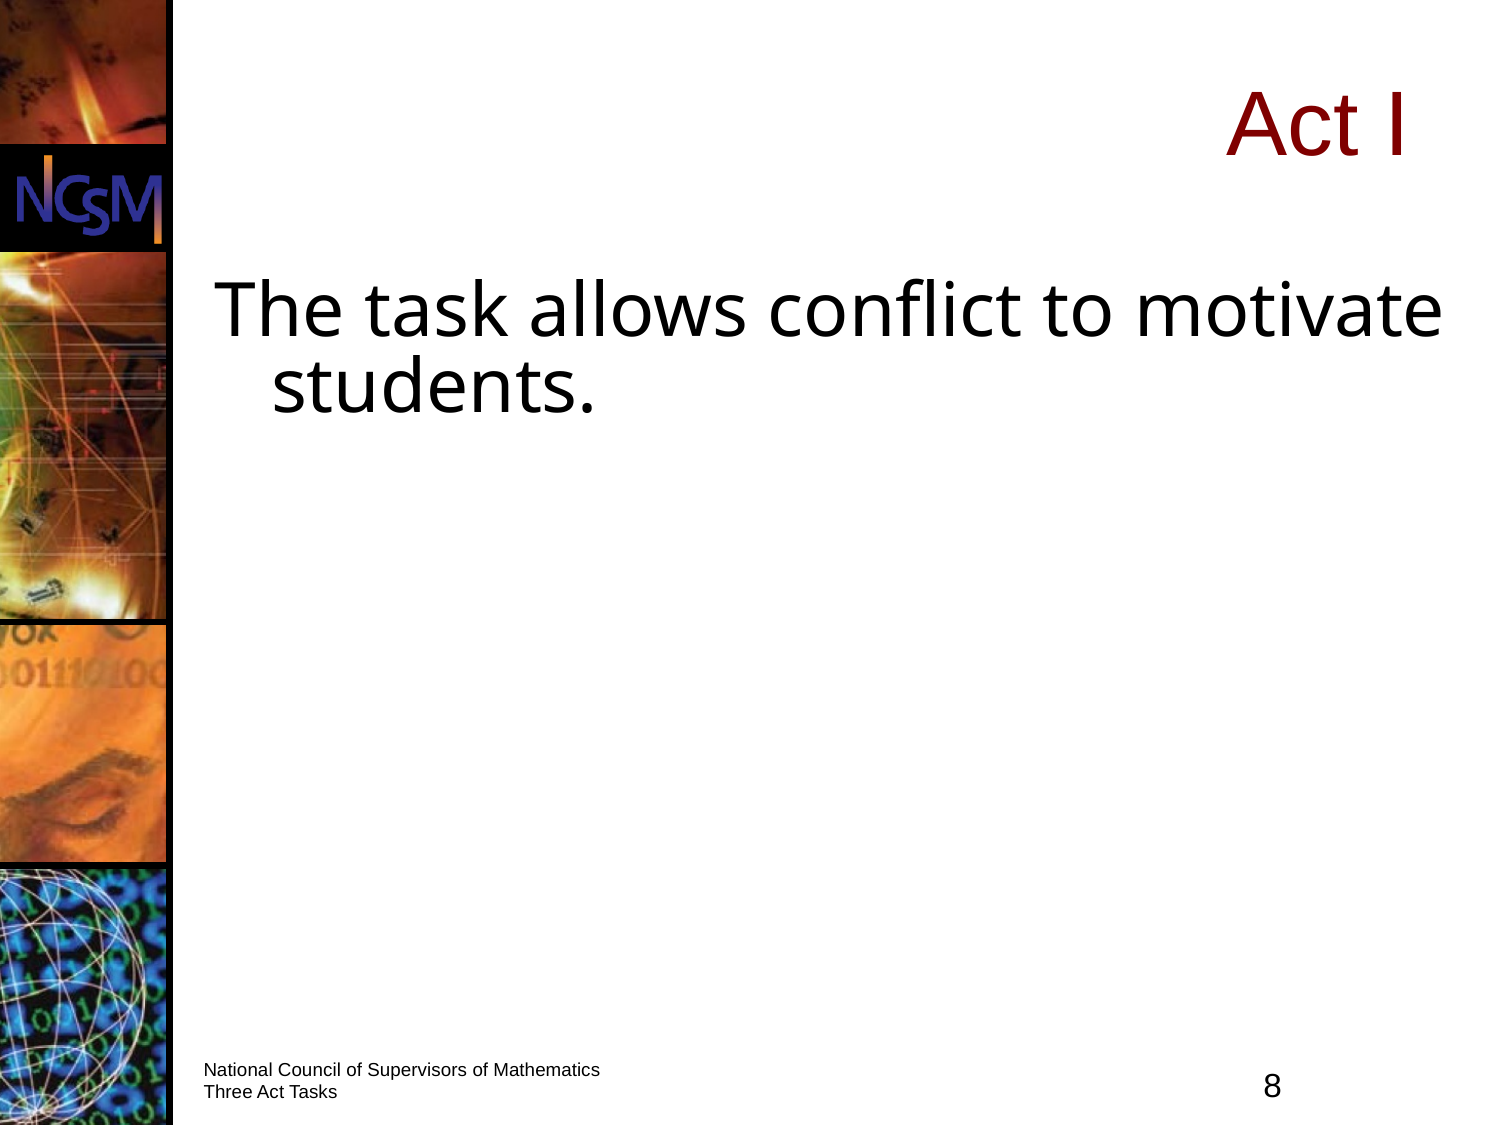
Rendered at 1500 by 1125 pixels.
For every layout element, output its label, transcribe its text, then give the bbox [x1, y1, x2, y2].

picture [0, 0, 167, 619]
title Act I [212, 24, 1425, 162]
picture [0, 625, 166, 862]
text_box The task allows conflict to motivate students. [199, 162, 1463, 813]
picture [0, 869, 166, 1125]
